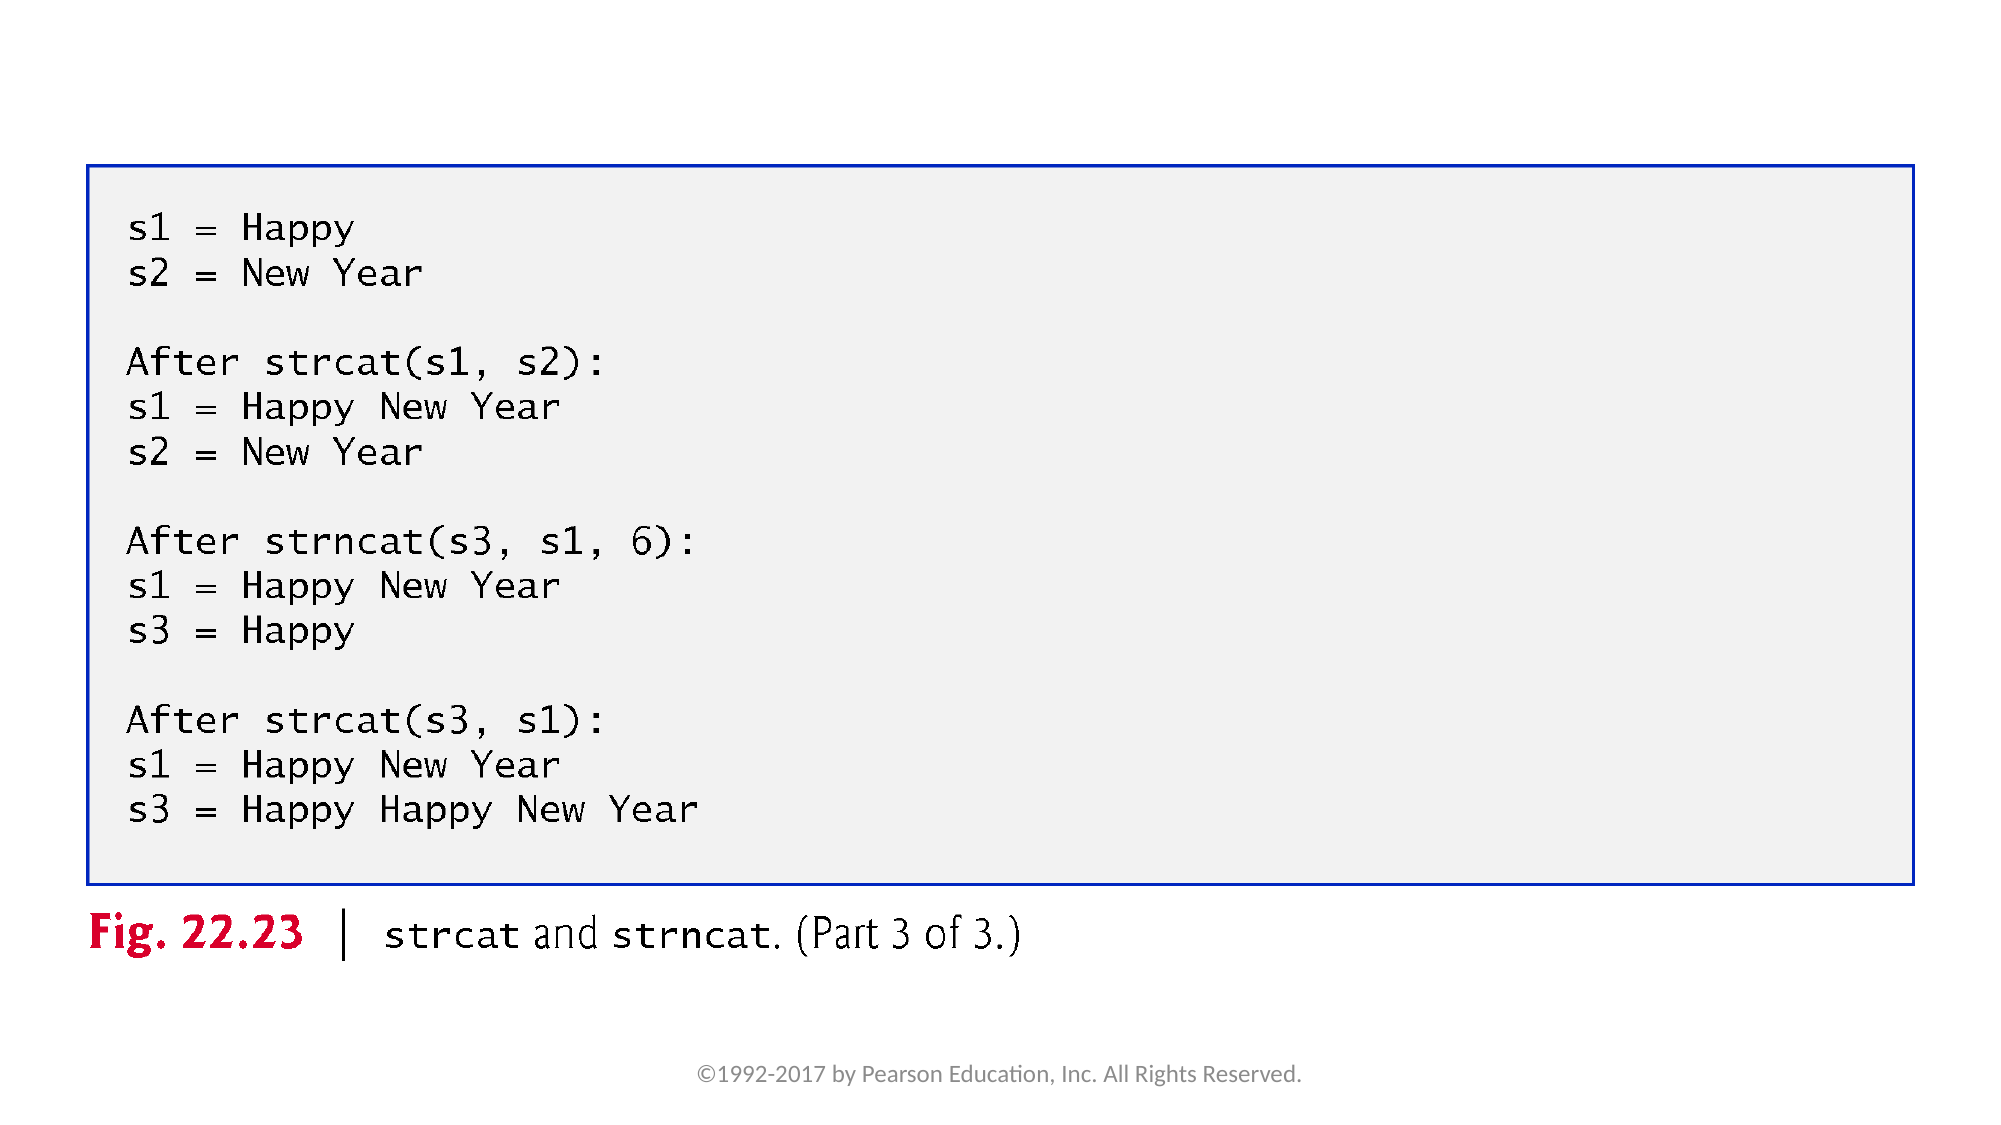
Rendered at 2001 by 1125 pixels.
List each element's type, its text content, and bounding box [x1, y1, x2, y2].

footer ©1992-2017 by Pearson Education, Inc. All Rights Reserved. [662, 1046, 1338, 1103]
picture [0, 78, 2000, 1046]
